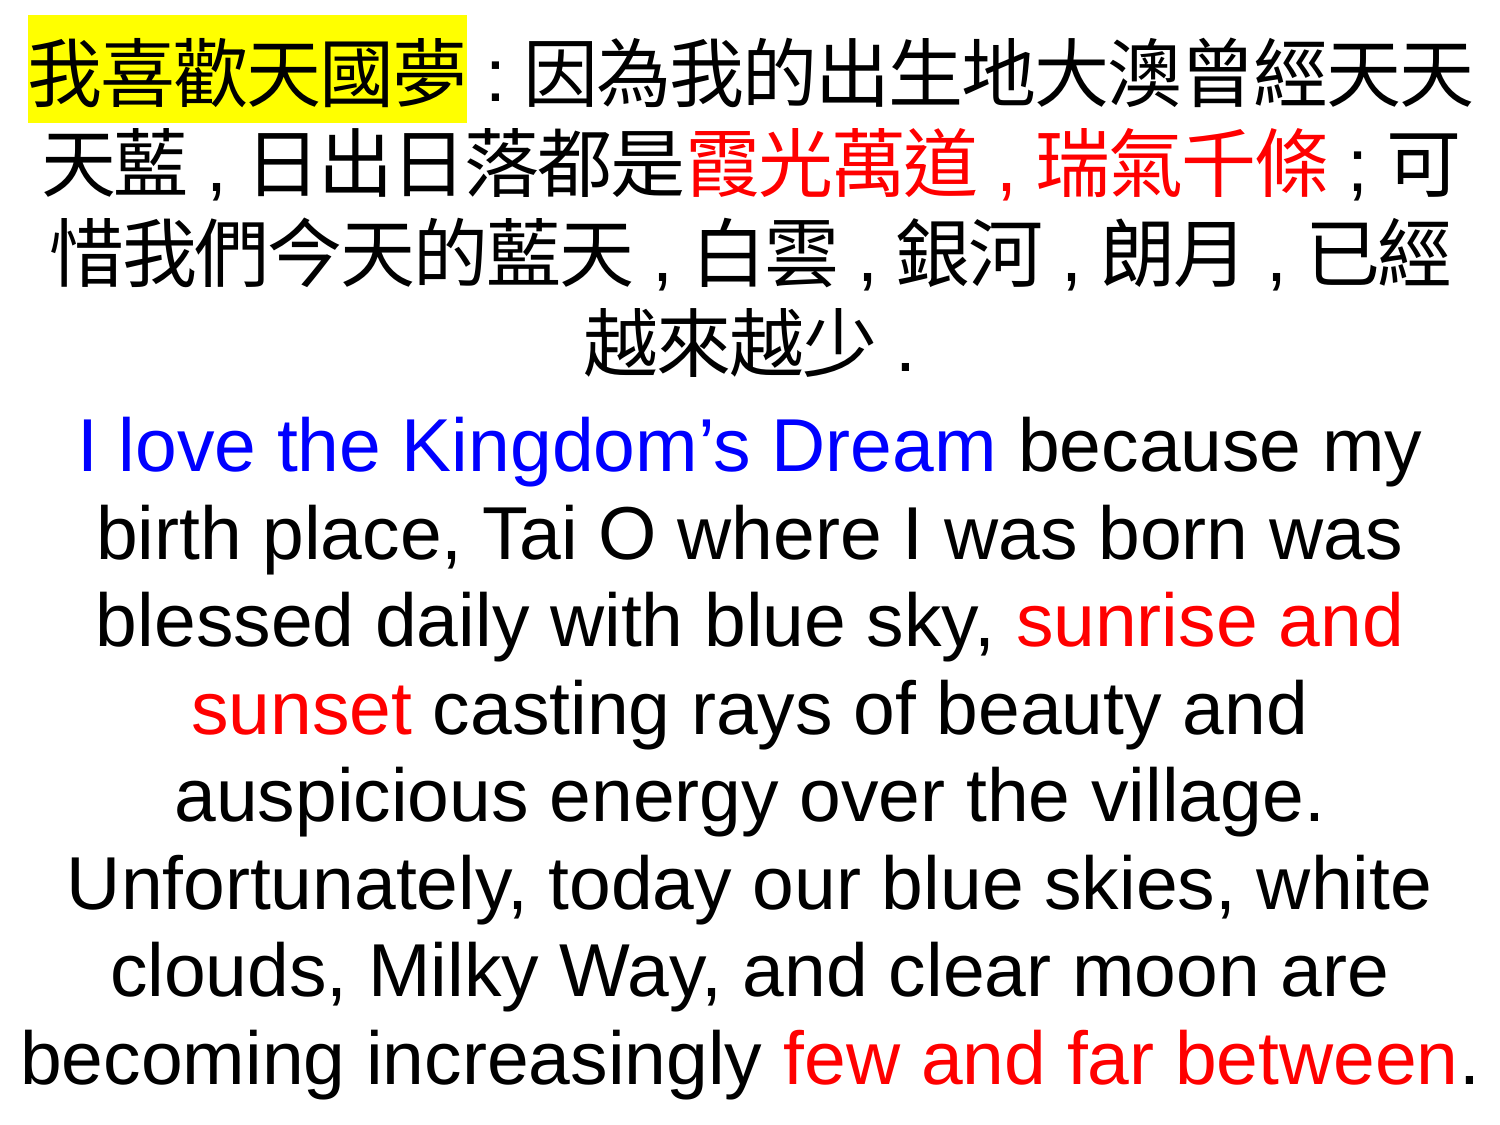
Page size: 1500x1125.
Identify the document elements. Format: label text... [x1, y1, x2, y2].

subtitle 我喜歡天國夢:因為我的出生地大澳曾經天天天藍,日出日落都是霞光萬道,瑞氣千條;可惜我們今天的藍天,白雲,銀河,朗月,已經越來越少. I love the Kingdom’s Dream because my birth place, Tai O where I was born was blessed daily with blue sky, sunrise and sunset casting rays of beauty and auspicious energy over the village. Unfortunately, today our blue skies, white clouds, Milky Way, and clear moon are becoming increasingly few and far between. [0, 19, 1500, 1106]
